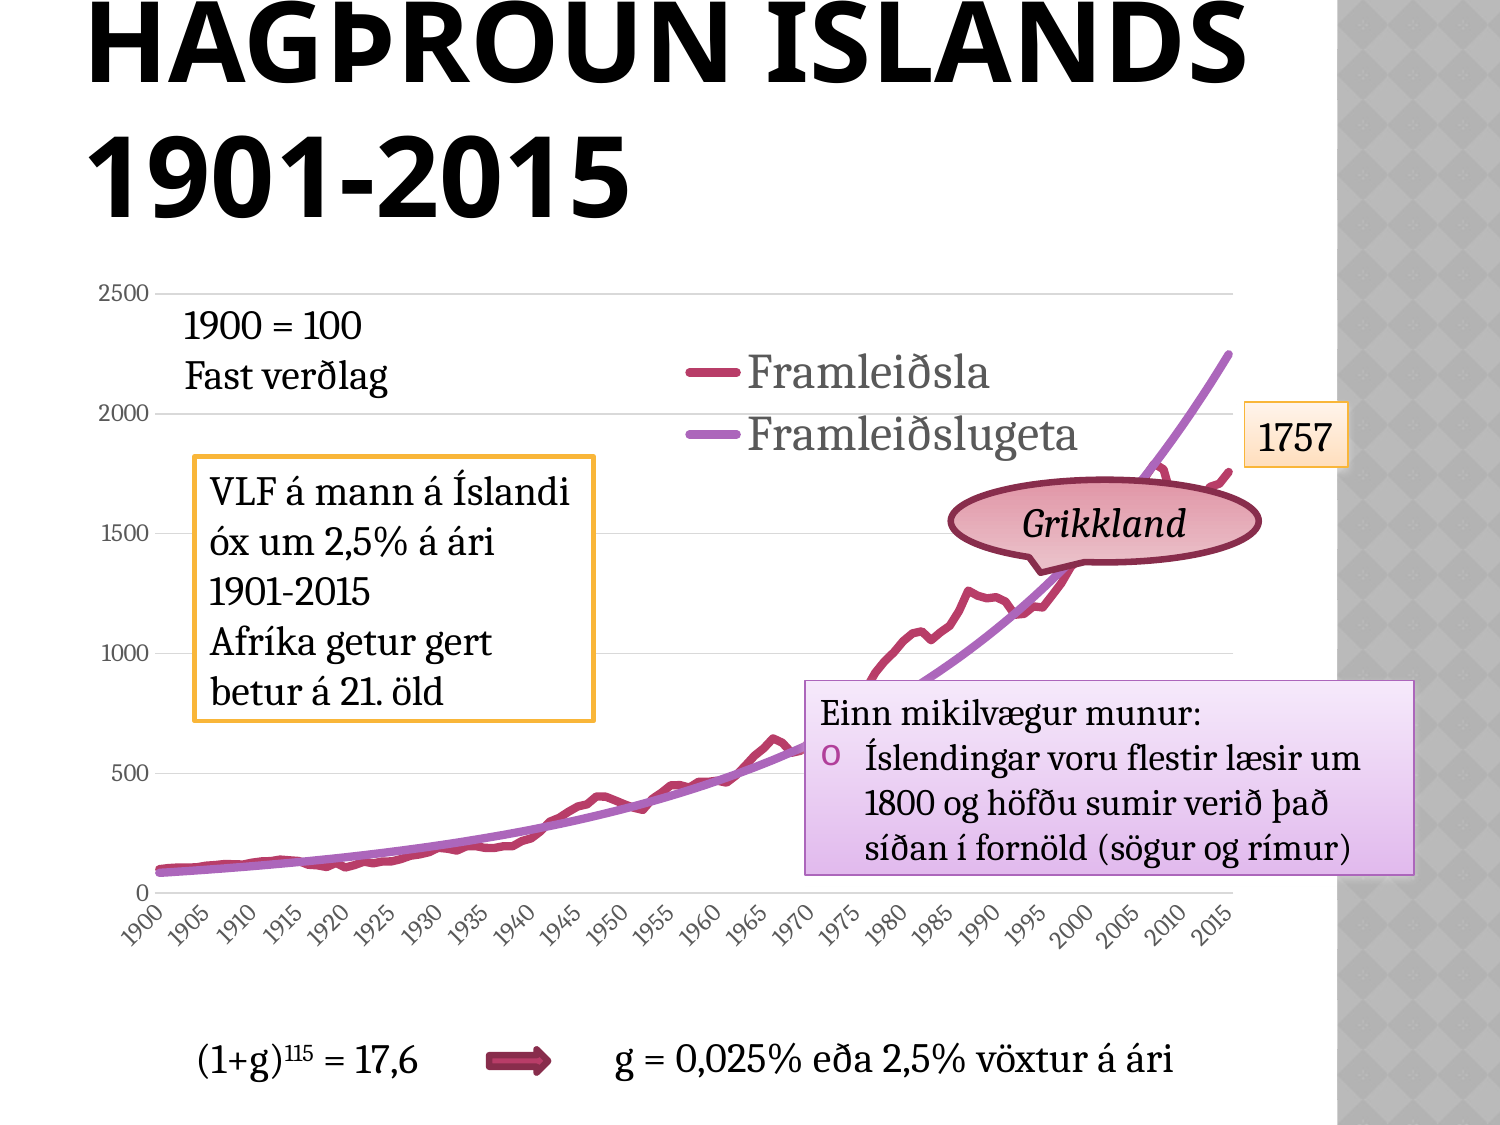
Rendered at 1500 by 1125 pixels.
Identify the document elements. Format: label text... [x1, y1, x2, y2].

chart [74, 263, 1263, 1060]
text_box Einn mikilvægur munur: Íslendingar voru flestir læsir um 1800 og höfðu sumir verið það síðan í fornöld (sögur og rímur) [1267, 680, 1415, 876]
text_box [157, 1022, 1206, 1091]
title Hagþróun íslands 1901-2015 [75, 52, 1400, 240]
text_box 1757 [1267, 401, 1349, 468]
